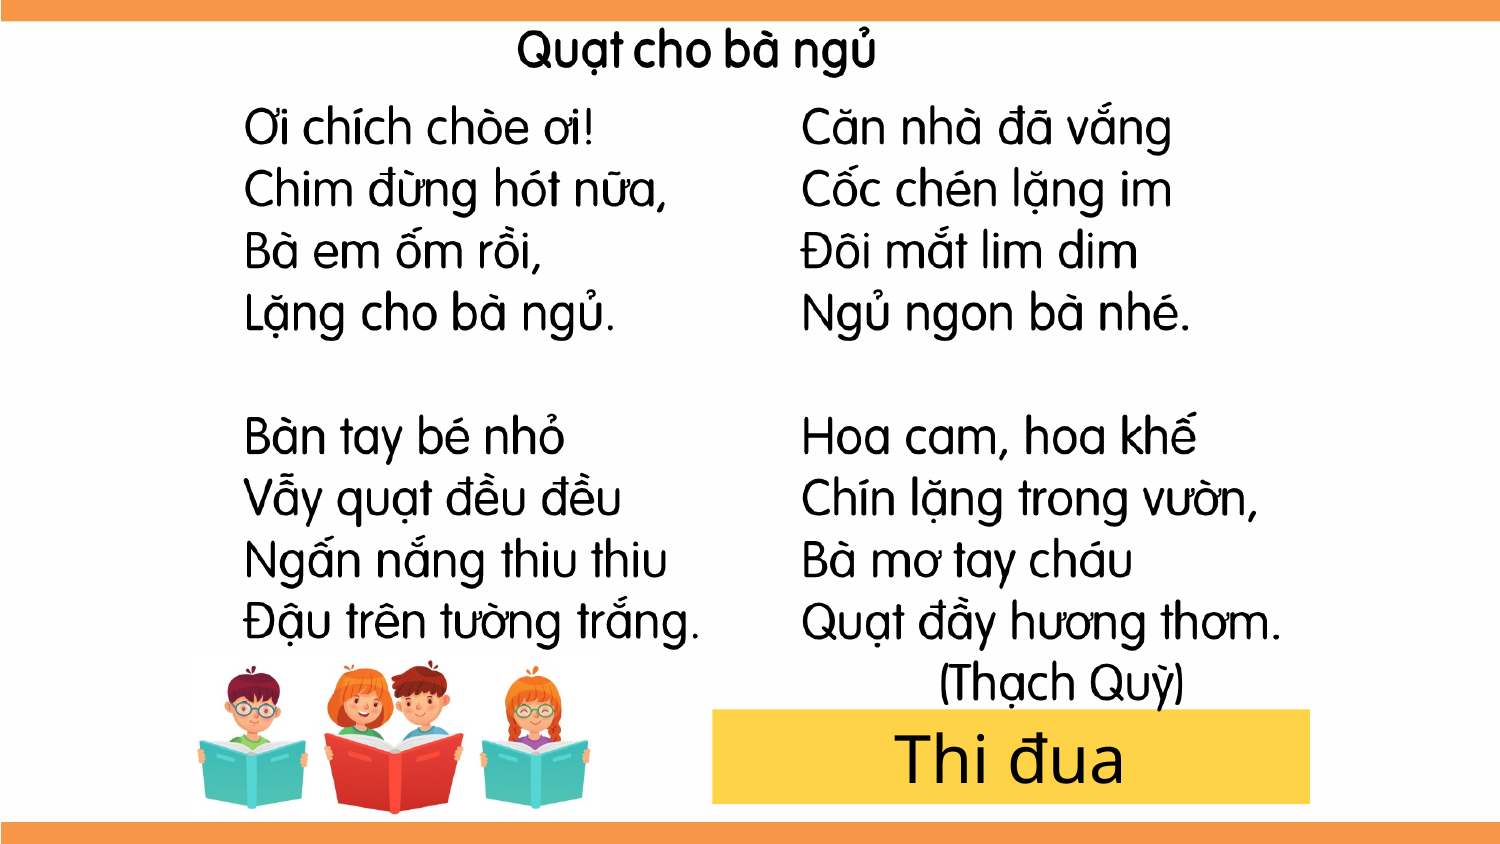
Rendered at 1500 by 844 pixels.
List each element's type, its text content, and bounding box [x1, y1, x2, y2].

text_box Thi đua [712, 750, 1310, 805]
picture [0, 0, 1500, 844]
